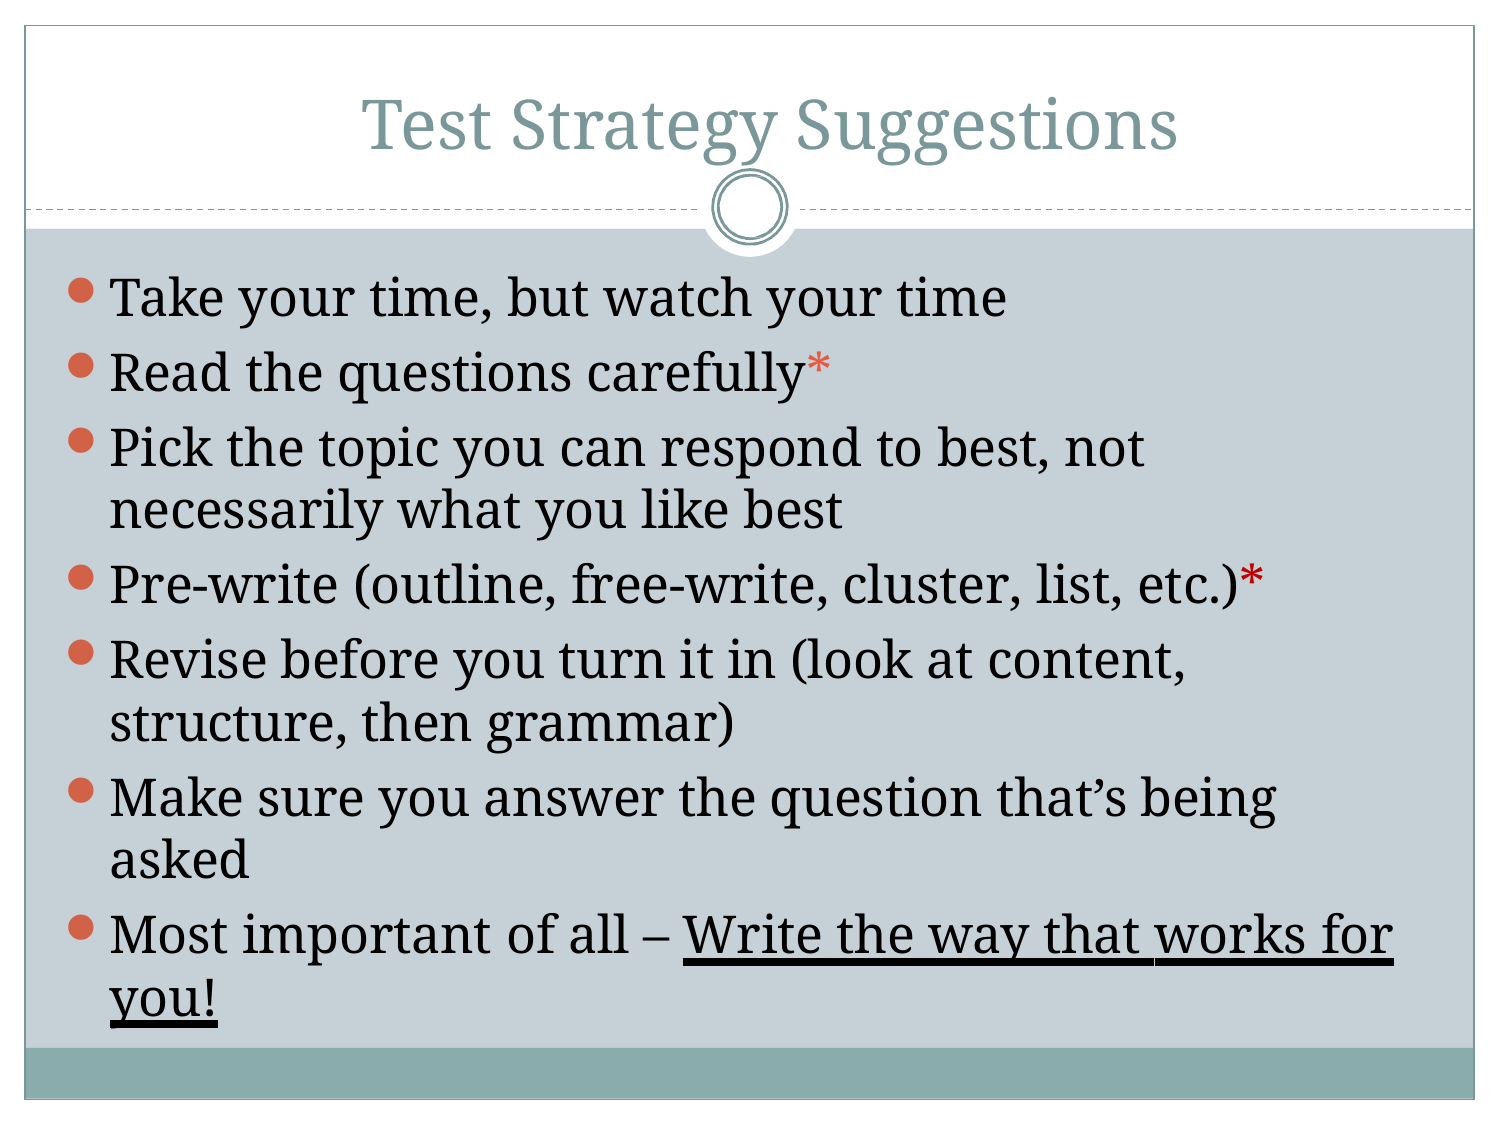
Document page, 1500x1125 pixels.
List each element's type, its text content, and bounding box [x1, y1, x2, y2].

title Test Strategy Suggestions [114, 80, 1386, 264]
text_box Take your time, but watch your time Read the questions carefully* Pick the topic you can respond to best, not necessarily what you like best Pre-write (outline, free-write, cluster, list, etc.)* Revise before you turn it in (look at content, structure, then grammar) Make sure you answer the question that’s being asked Most important of all – Write the way that works for you! [62, 264, 1426, 1027]
